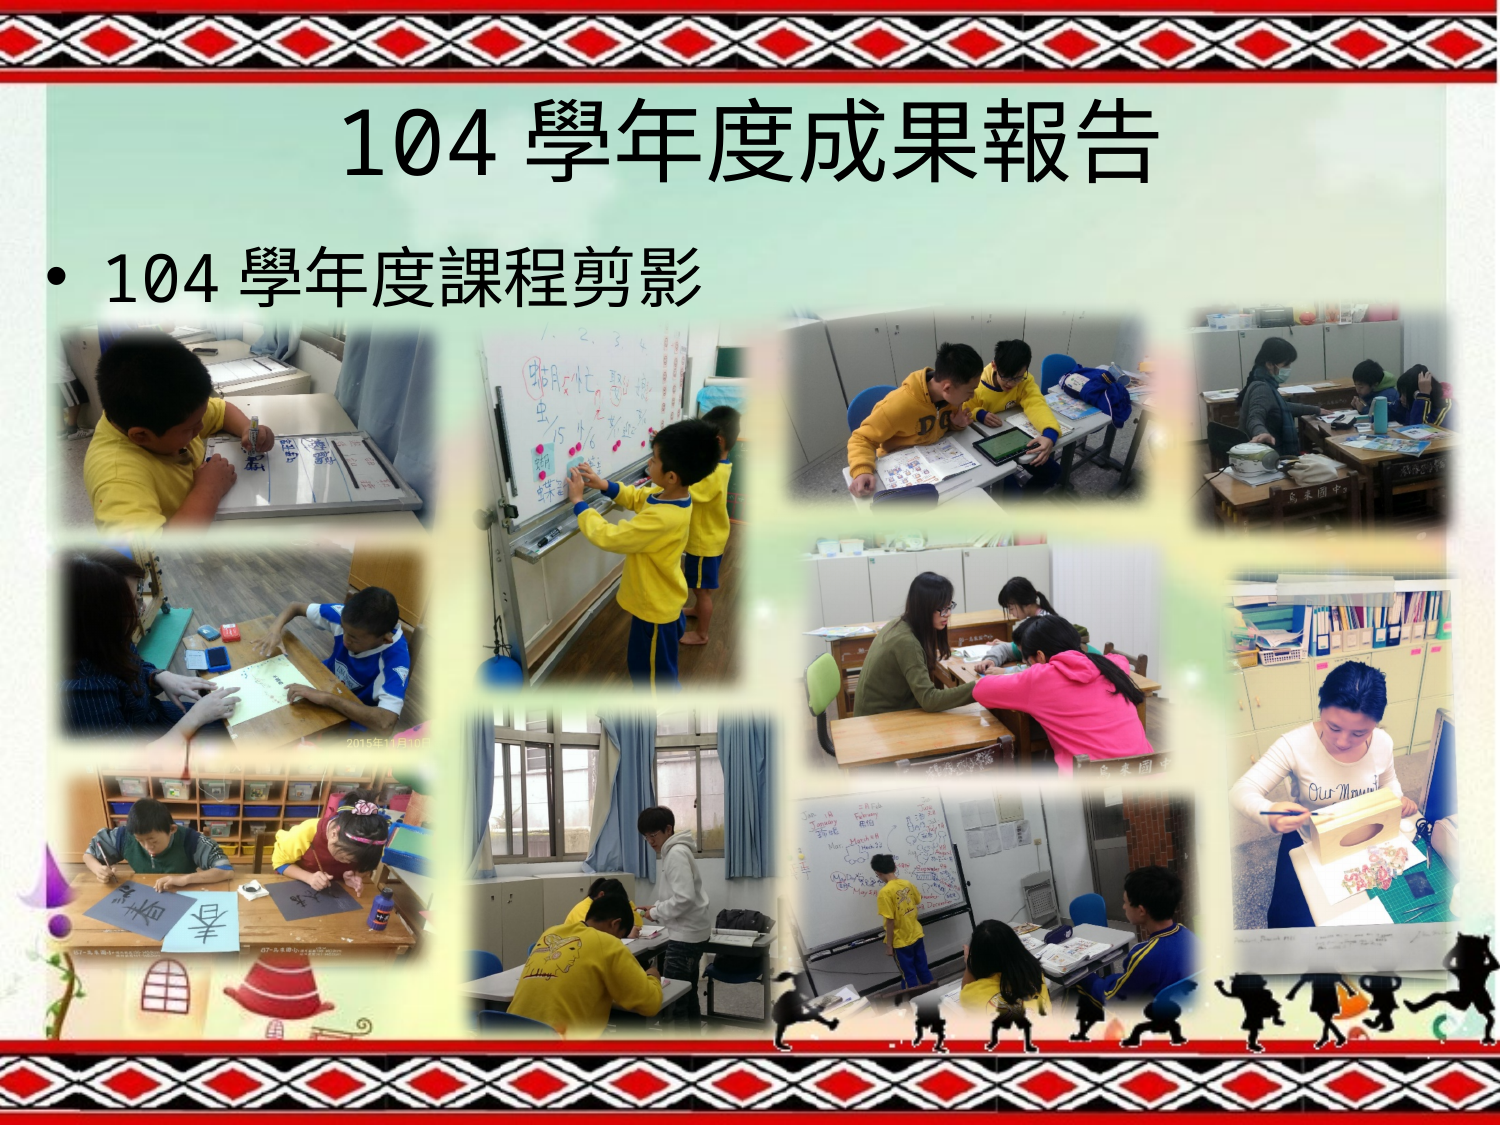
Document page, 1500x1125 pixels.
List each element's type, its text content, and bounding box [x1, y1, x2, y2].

list 104學年度課程剪影 [29, 228, 1452, 971]
title 104學年度成果報告 [75, 45, 1425, 228]
picture [0, 0, 1500, 1125]
